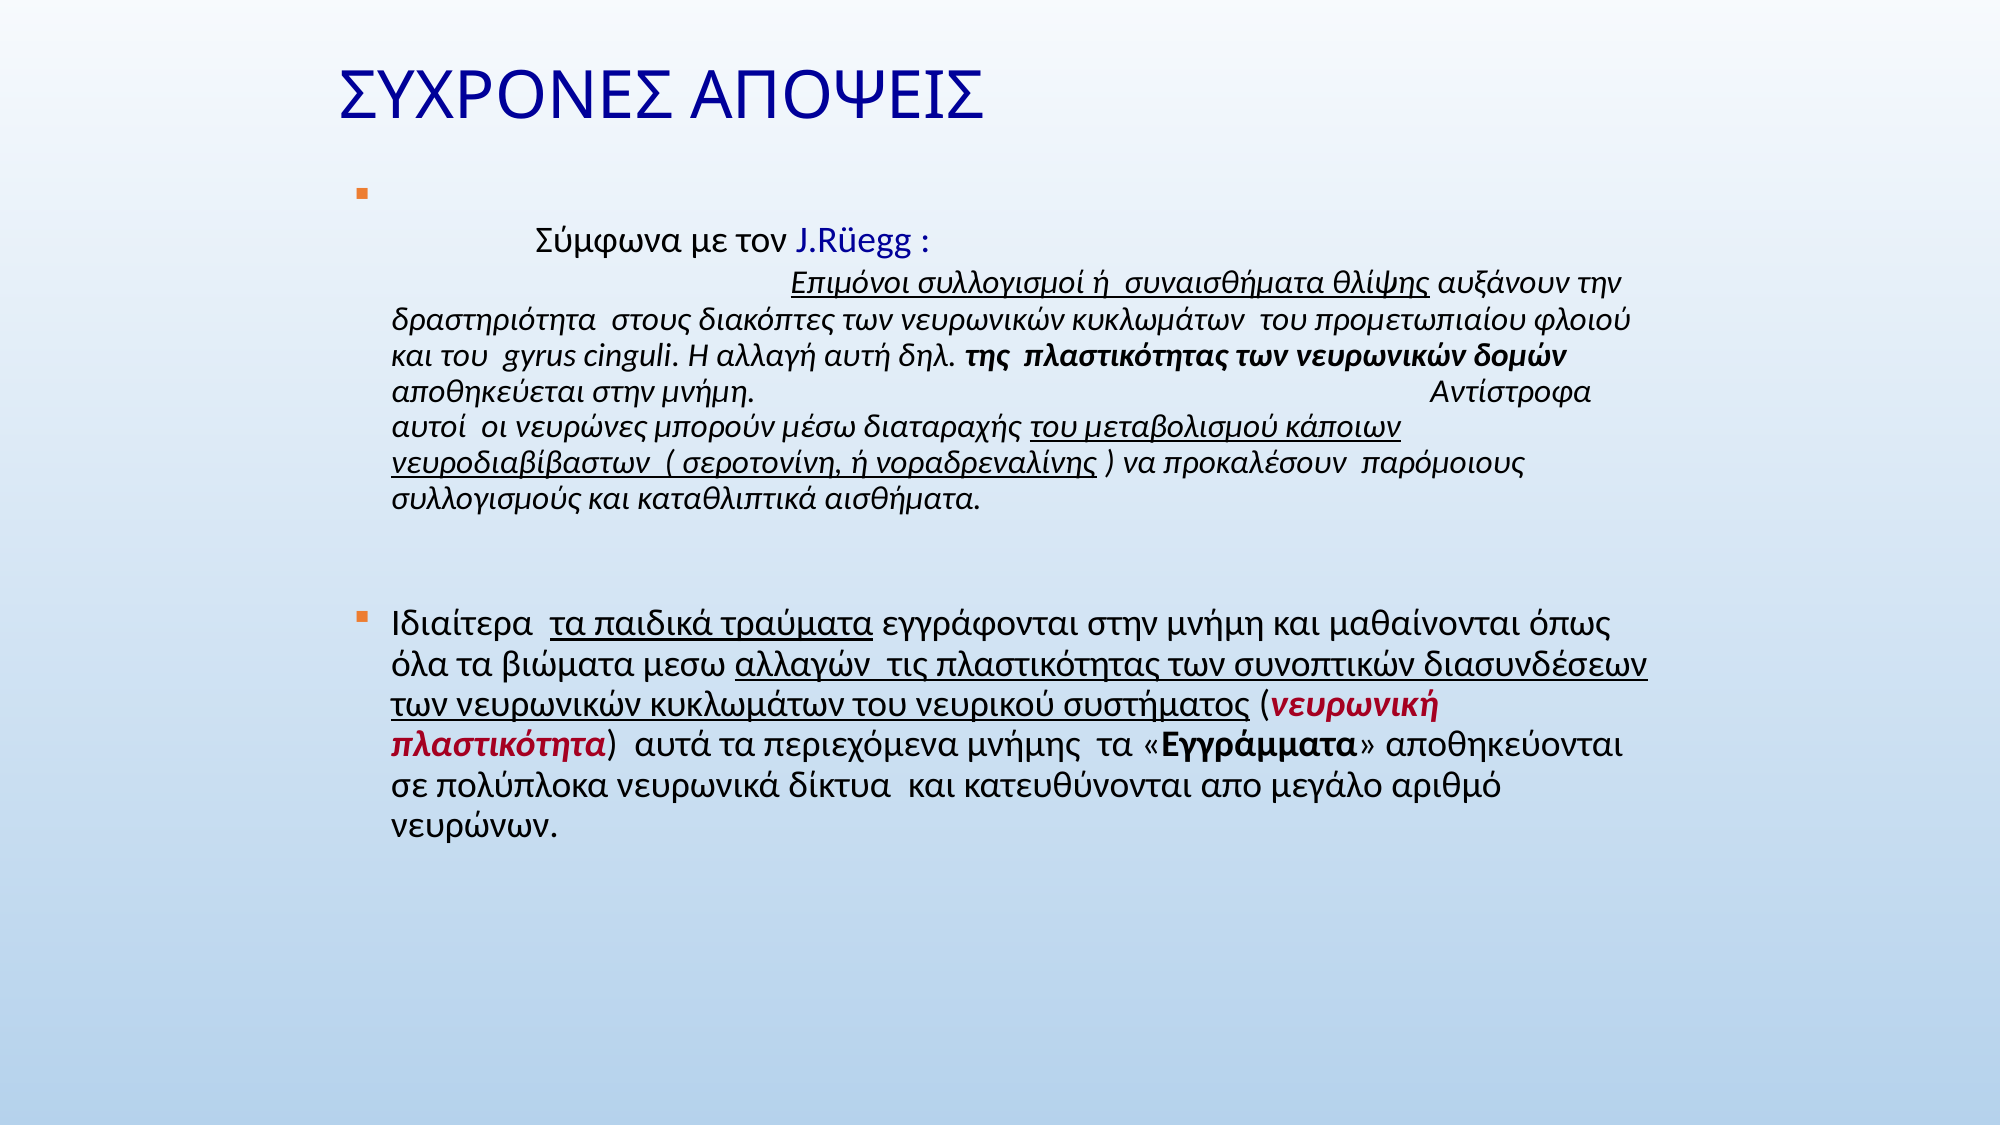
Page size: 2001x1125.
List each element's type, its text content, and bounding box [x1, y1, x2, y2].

list Σύμφωνα με τον J.Rüegg : Επιμόνοι συλλογισμοί ή συναισθήματα θλίψης αυξάνουν την δραστηριότητα στους διακόπτες των νευρωνικών κυκλωμάτων του προμετωπιαίου φλοιού και του gyrus cinguli. Η αλλαγή αυτή δηλ. της πλαστικότητας των νευρωνικών δομών αποθηκεύεται στην μνήμη. Αντίστροφα αυτοί οι νευρώνες μπορούν μέσω διαταραχής του μεταβολισμού κάποιων νευροδιαβίβαστων ( σεροτονίνη, ή νοραδρεναλίνης ) να προκαλέσουν παρόμοιους συλλογισμούς και καταθλιπτικά αισθήματα. Ιδιαίτερα τα παιδικά τραύματα εγγράφονται στην μνήμη και μαθαίνονται όπως όλα τα βιώματα μεσω αλλαγών τις πλαστικότητας των συνοπτικών διασυνδέσεων των νευρωνικών κυκλωμάτων του νευρικού συστήματος (νευρωνική πλαστικότητα) αυτά τα περιεχόμενα μνήμης τα «Εγγράμματα» αποθηκεύονται σε πολύπλοκα νευρωνικά δίκτυα και κατευθύνονται απο μεγάλο αριθμό νευρώνων. [338, 172, 1675, 1005]
title ΣΥΧΡΟΝΕΣ ΑΠΟΨΕΙΣ [324, 45, 1675, 149]
